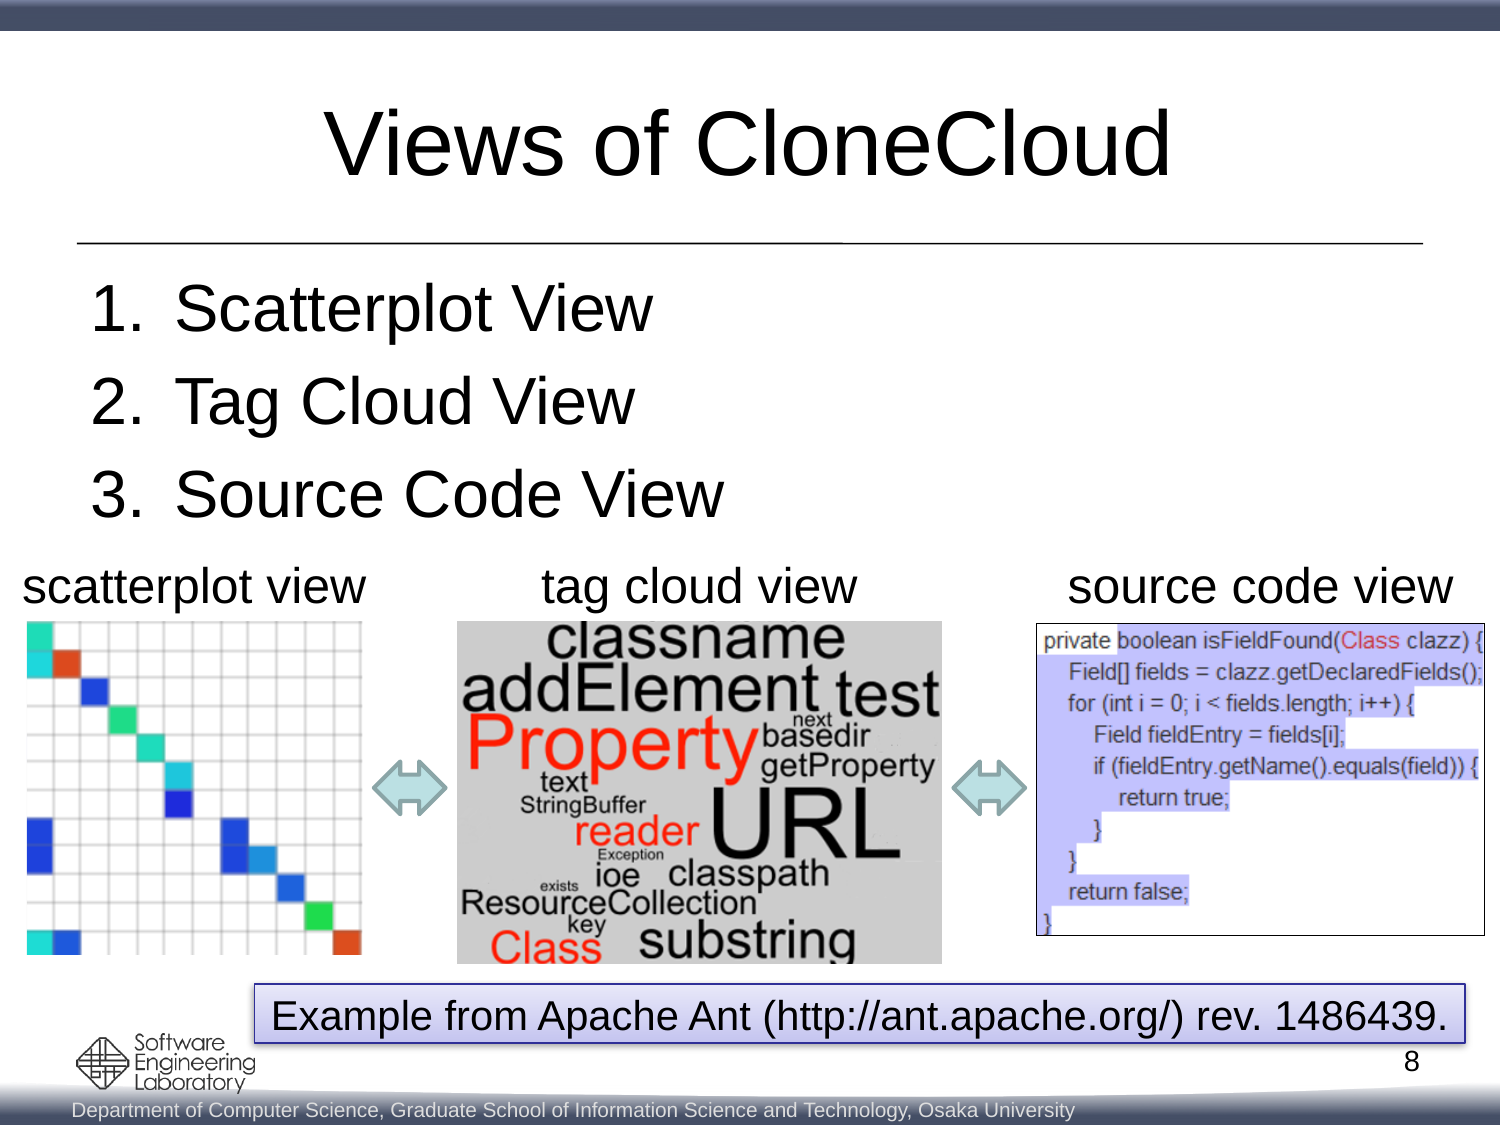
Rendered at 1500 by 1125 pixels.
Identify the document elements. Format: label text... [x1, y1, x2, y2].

text_box tag cloud view [526, 546, 873, 619]
text_box scatterplot view [7, 546, 382, 622]
picture [0, 1033, 1500, 1125]
text_box source code view [1052, 546, 1469, 621]
picture [1036, 622, 1486, 936]
text_box Example from Apache Ant (http://ant.apache.org/) rev. 1486439. [254, 983, 1466, 1044]
picture [456, 620, 943, 964]
text_box [371, 759, 448, 817]
title Views of CloneCloud [74, 44, 1424, 233]
text_box [951, 759, 1028, 817]
picture [26, 620, 363, 955]
slide_number 8 [1246, 1051, 1436, 1083]
picture [0, 0, 1500, 31]
list Scatterplot View Tag Cloud View Source Code View [74, 256, 1426, 1000]
